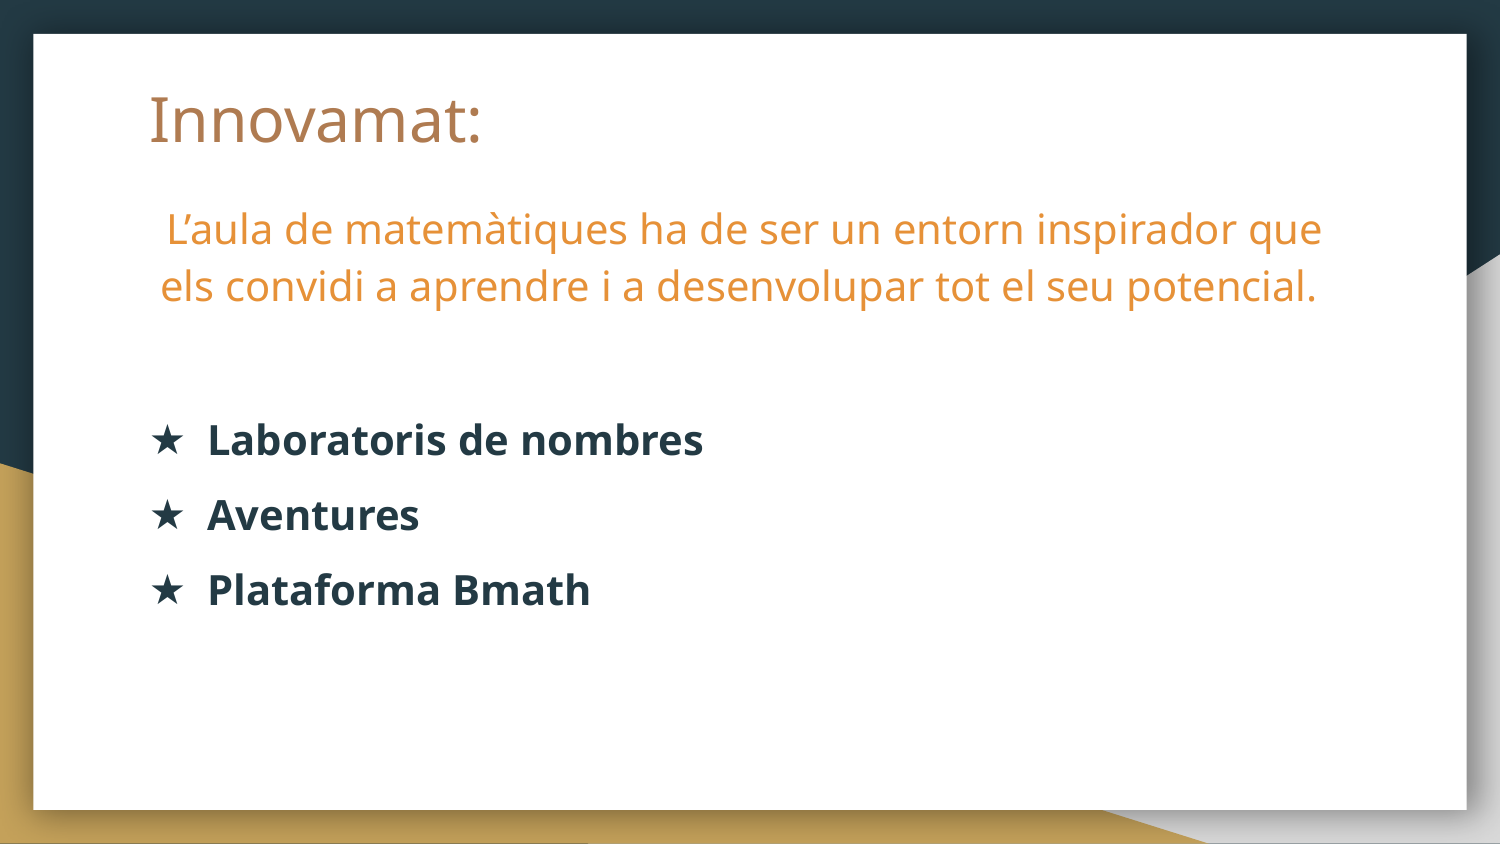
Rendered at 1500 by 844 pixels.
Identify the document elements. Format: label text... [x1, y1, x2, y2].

title Innovamat: [134, 65, 1366, 222]
text_box L’aula de matemàtiques ha de ser un entorn inspirador que els convidi a aprendre i a desenvolupar tot el seu potencial. [134, 180, 1356, 324]
list Laboratoris de nombres Aventures Plataforma Bmath [117, 373, 1474, 588]
